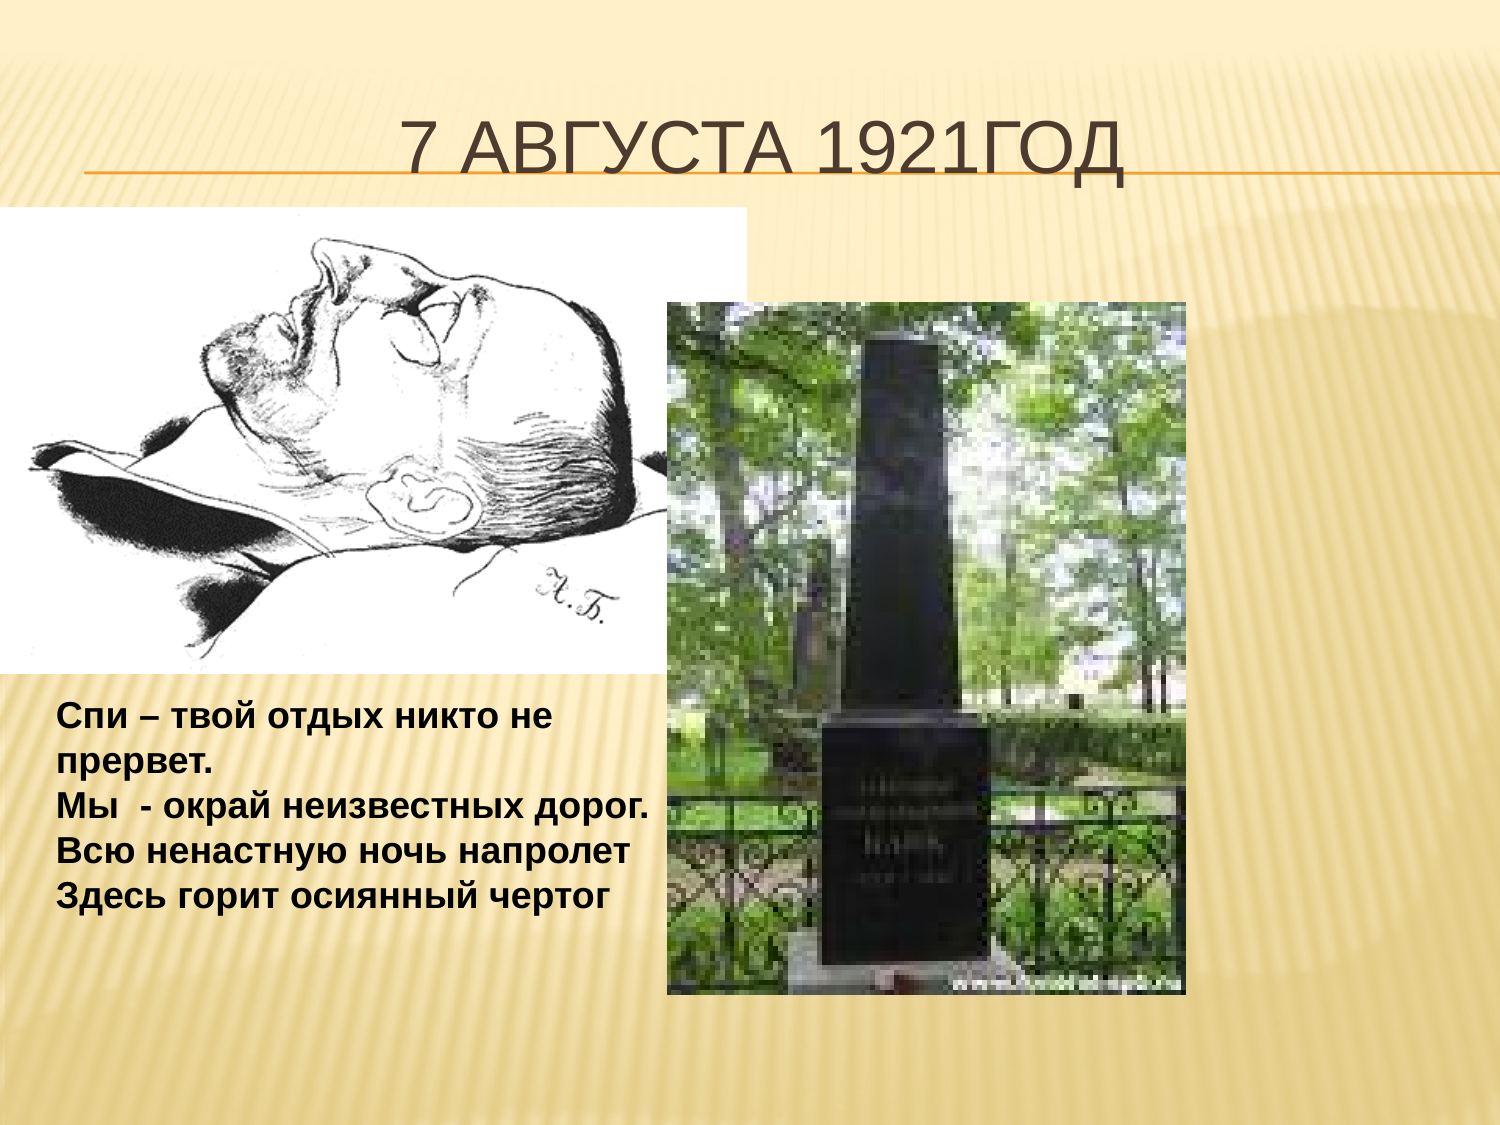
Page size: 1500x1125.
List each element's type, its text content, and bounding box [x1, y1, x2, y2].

picture [0, 207, 1186, 996]
title 7 августа 1921год [49, 75, 1475, 213]
text_box Спи – твой отдых никто не прервет. Мы - окрай неизвестных дорог. Всю ненастную ночь напролет Здесь горит осиянный чертог [41, 692, 656, 924]
